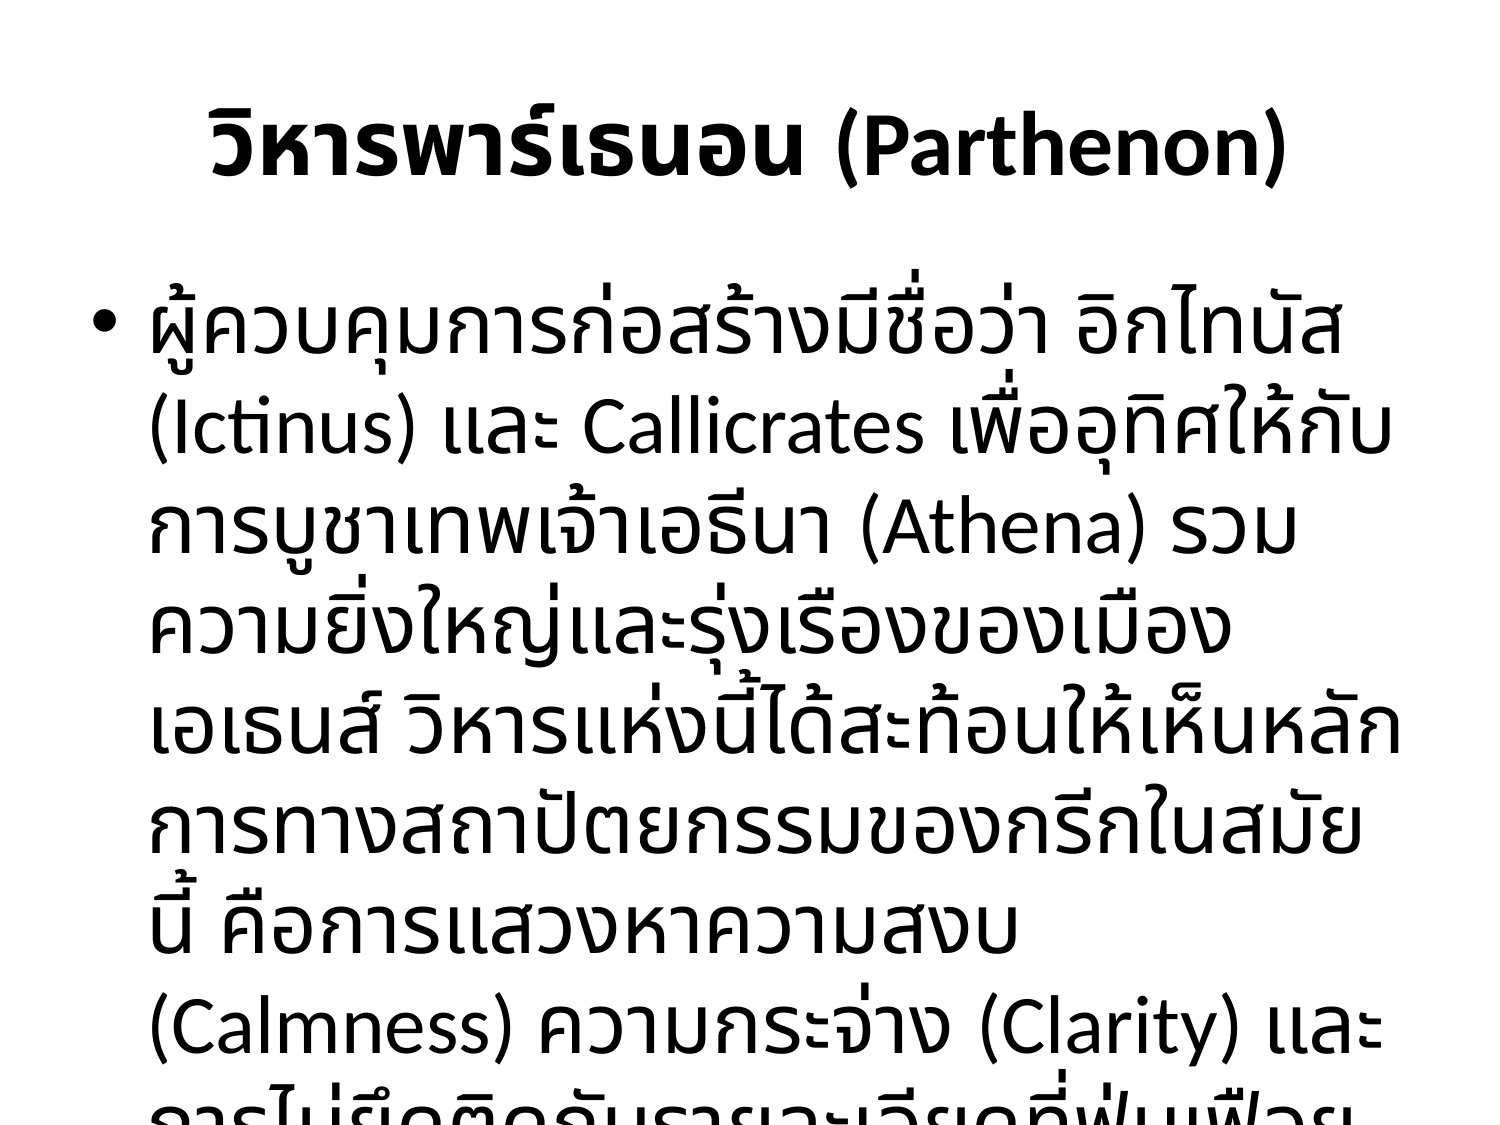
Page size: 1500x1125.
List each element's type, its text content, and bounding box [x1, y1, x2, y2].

list ผู้ควบคุมการก่อสร้างมีชื่อว่า อิกไทนัส (Ictinus) และ Callicrates เพื่ออุทิศให้กับการบูชาเทพเจ้าเอธีนา (Athena) รวมความยิ่งใหญ่และรุ่งเรืองของเมืองเอเธนส์ วิหารแห่งนี้ได้สะท้อนให้เห็นหลักการทางสถาปัตยกรรมของกรีกในสมัยนี้ คือการแสวงหาความสงบ (Calmness) ความกระจ่าง (Clarity) และการไม่ยึดติดกับรายละเอียดที่ฟุ่มเฟือย (superfluous) [75, 262, 1425, 1005]
title วิหารพาร์เธนอน (Parthenon) [75, 45, 1425, 233]
